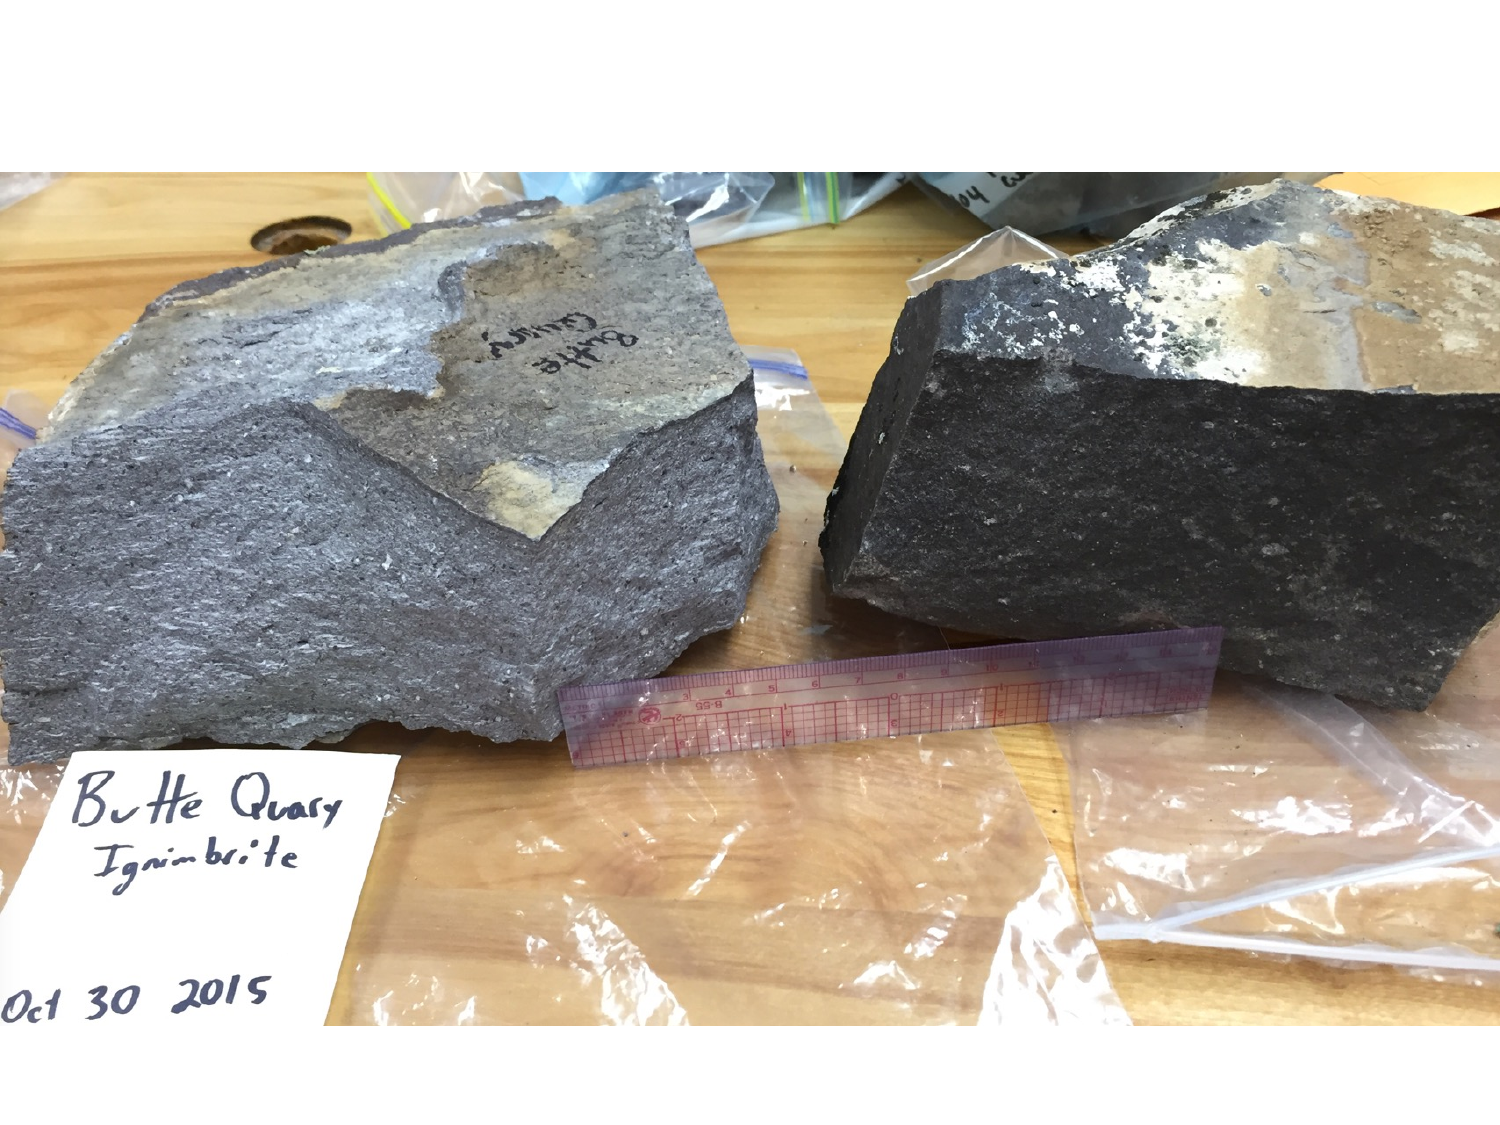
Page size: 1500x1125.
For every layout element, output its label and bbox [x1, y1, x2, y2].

picture [0, 172, 1500, 1026]
